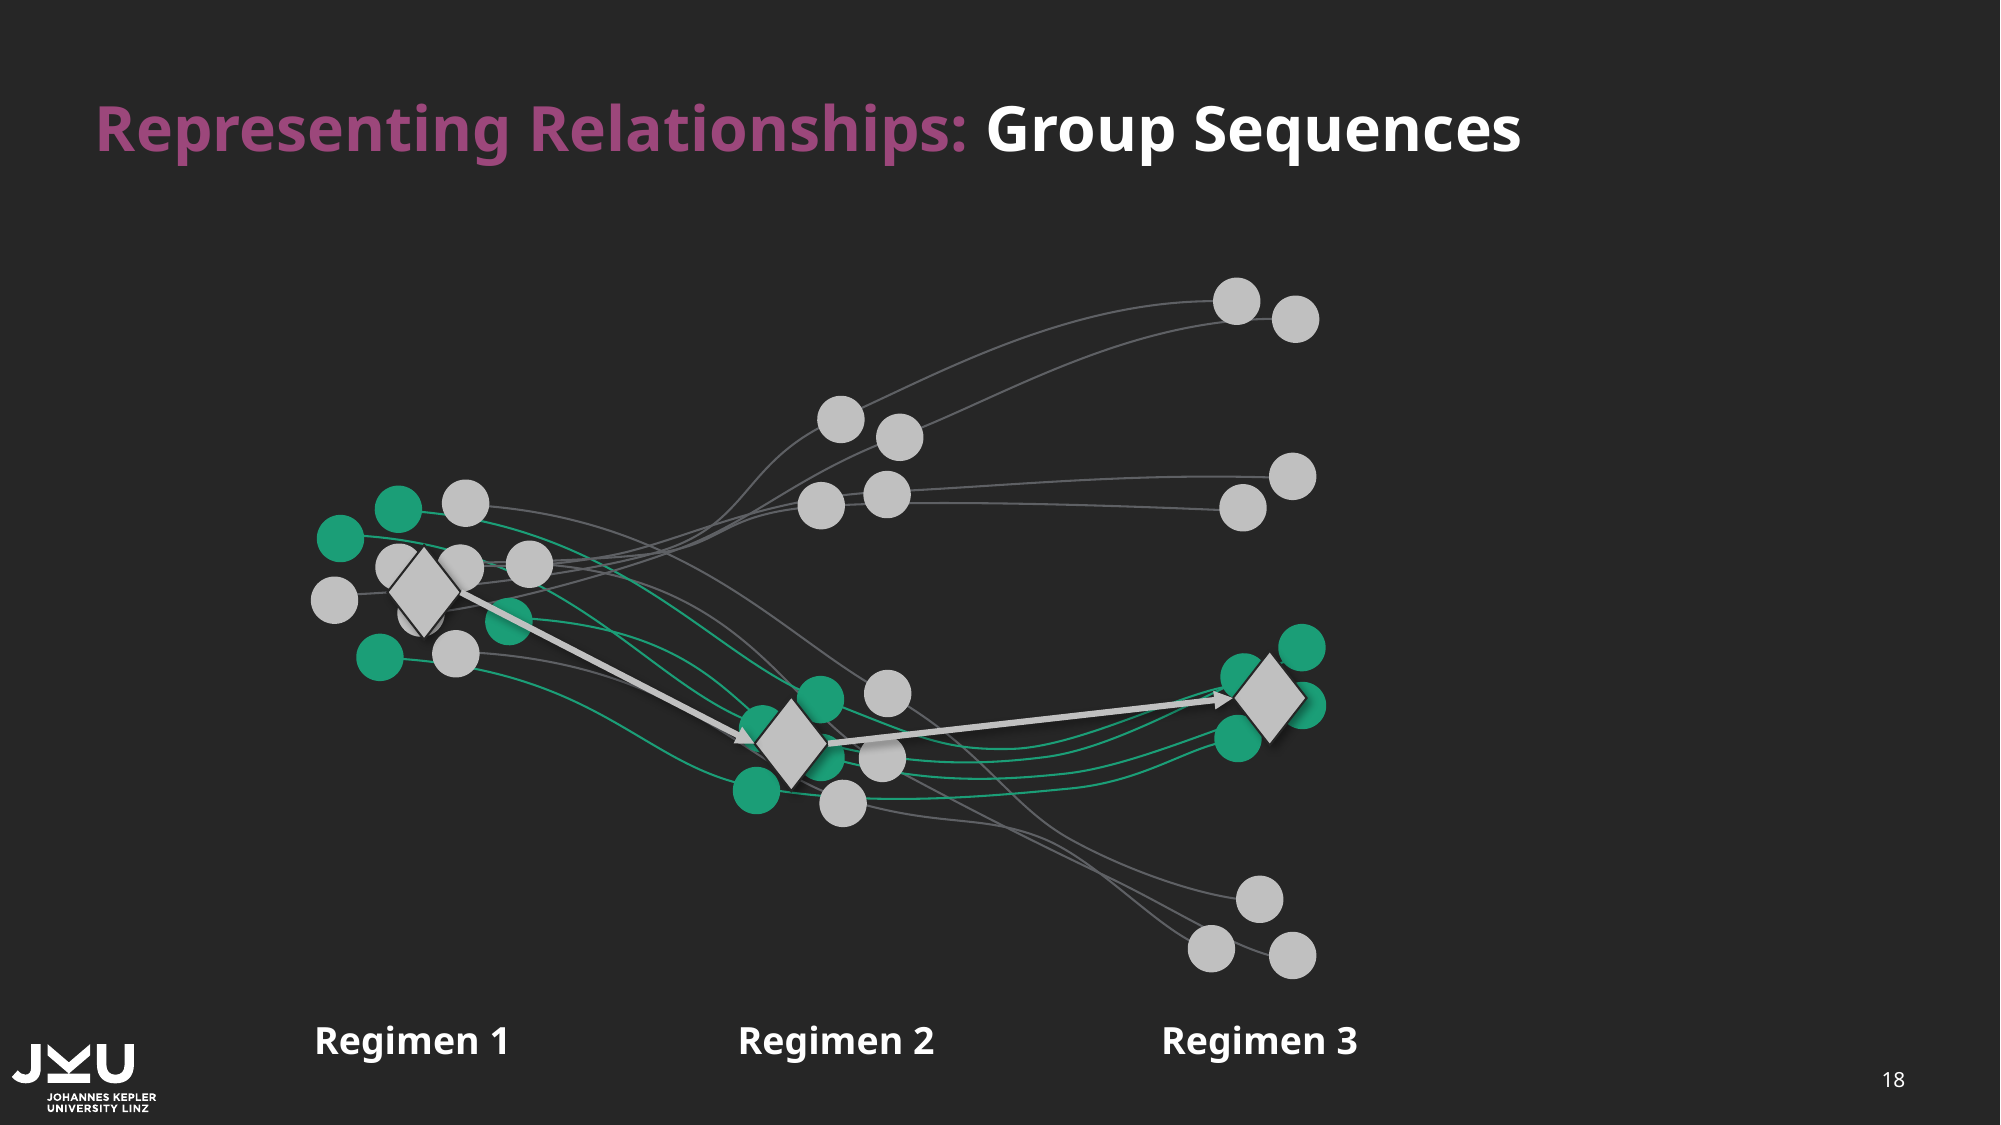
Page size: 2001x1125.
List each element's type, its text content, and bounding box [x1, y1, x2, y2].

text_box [828, 697, 1233, 744]
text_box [210, 277, 1327, 1071]
title Representing Relationships: Group Sequences [79, 94, 1905, 257]
text_box Regimen 3 [1327, 1017, 1463, 1070]
slide_number 18 [1807, 1042, 1921, 1103]
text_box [460, 592, 755, 744]
